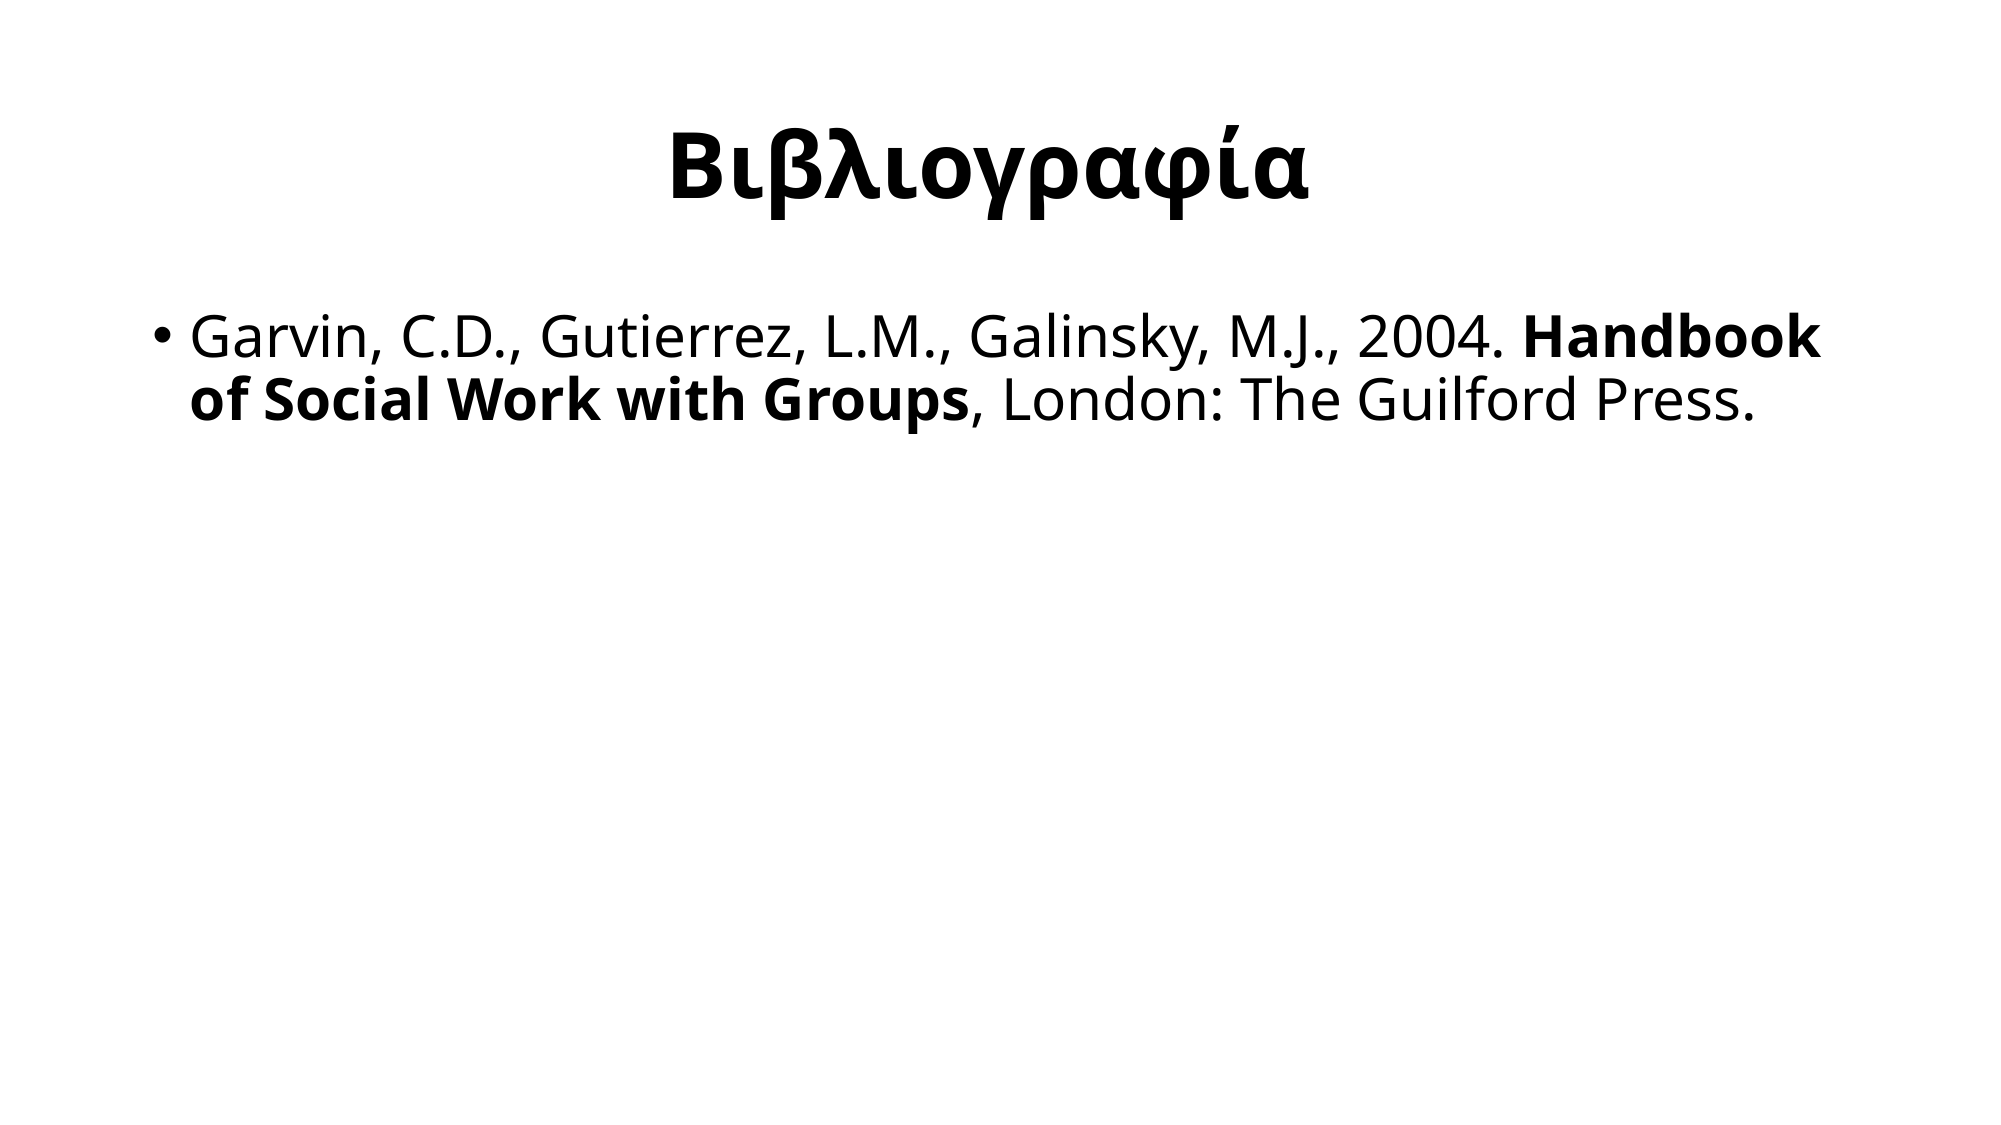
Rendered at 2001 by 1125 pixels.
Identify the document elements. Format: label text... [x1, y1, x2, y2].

title Βιβλιογραφία [137, 59, 1863, 278]
list Garvin, C.D., Gutierrez, L.M., Galinsky, M.J., 2004. Handbook of Social Work with Groups, London: The Guilford Press. [137, 299, 1863, 1014]
